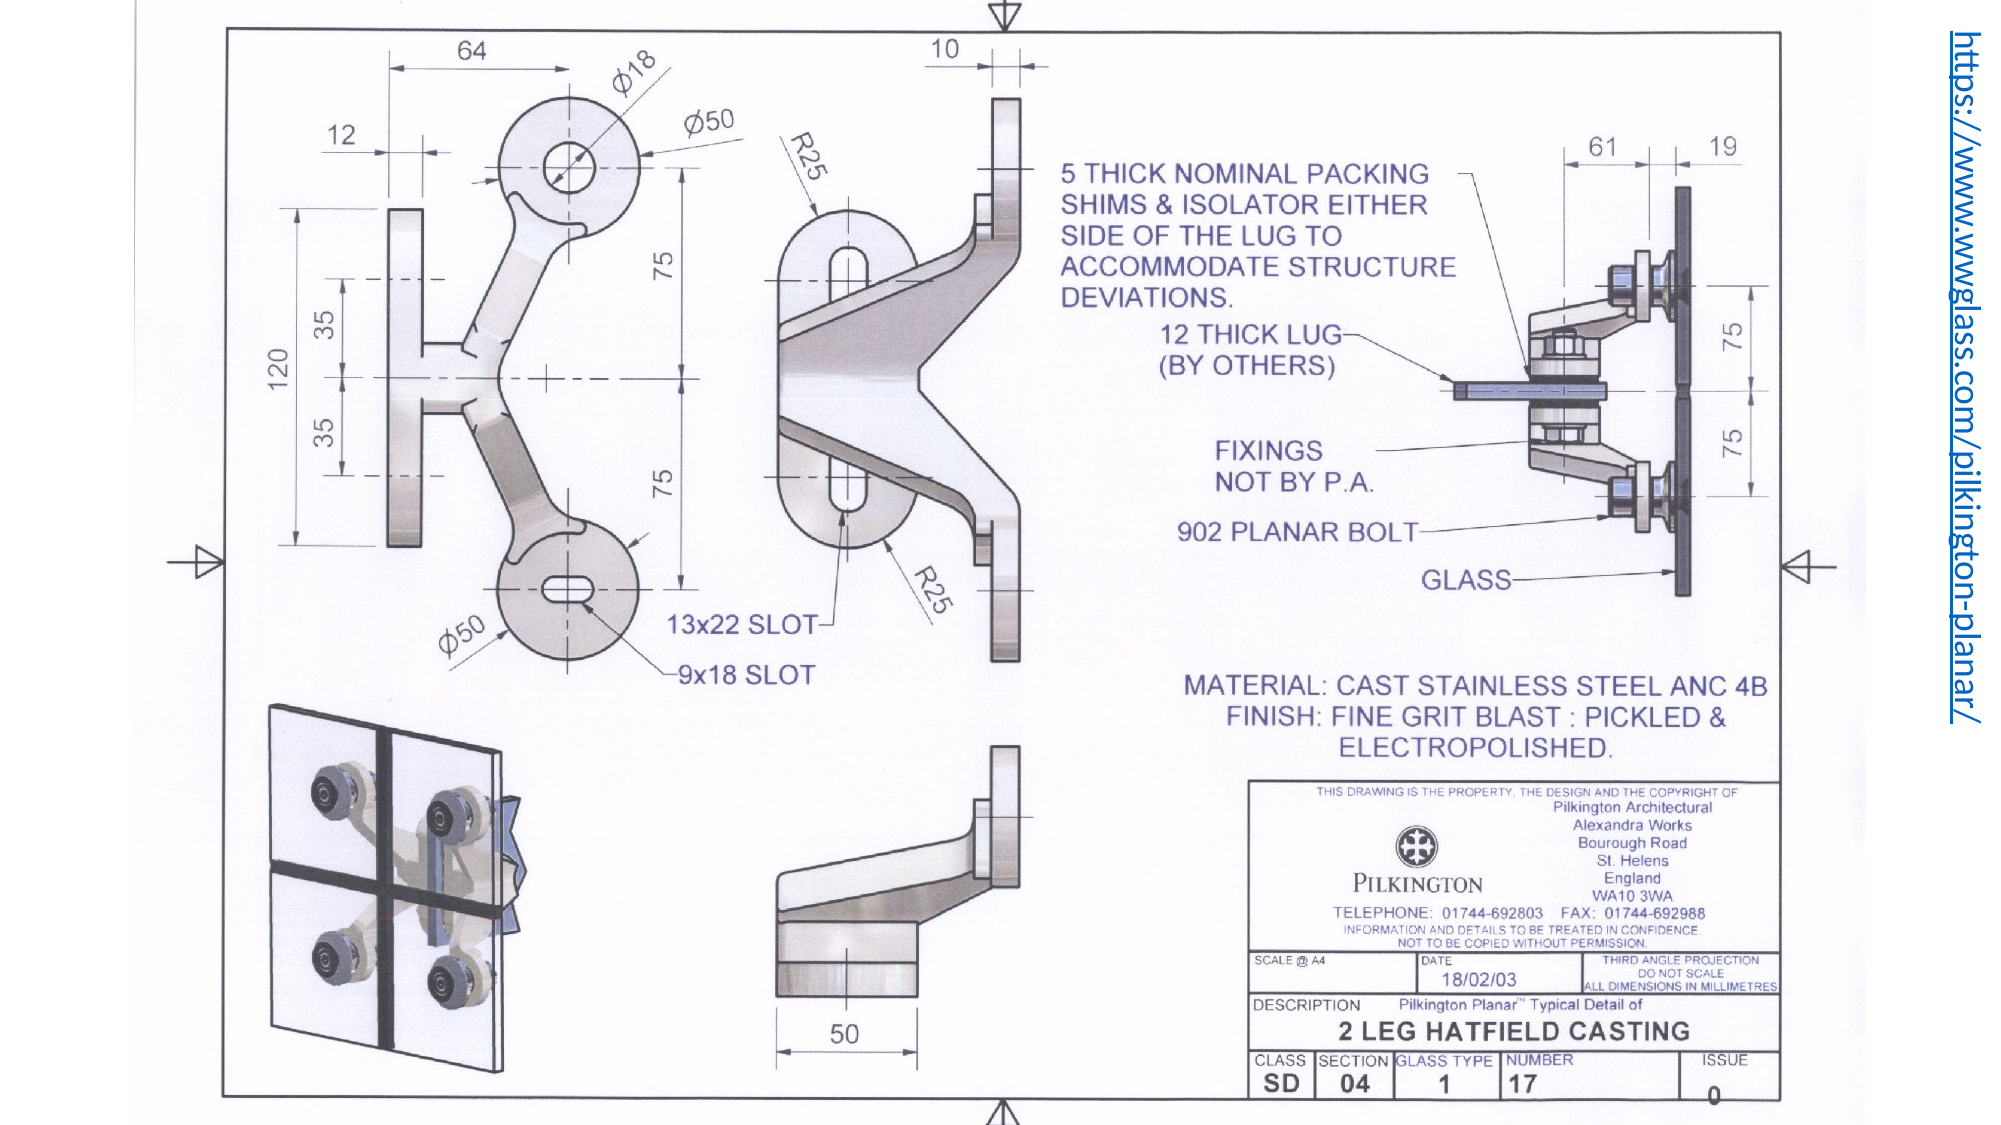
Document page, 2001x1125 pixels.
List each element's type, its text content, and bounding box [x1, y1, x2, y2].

picture [134, 0, 1866, 1125]
text_box https://www.wwglass.com/pilkington-planar/ [1940, 15, 2000, 802]
